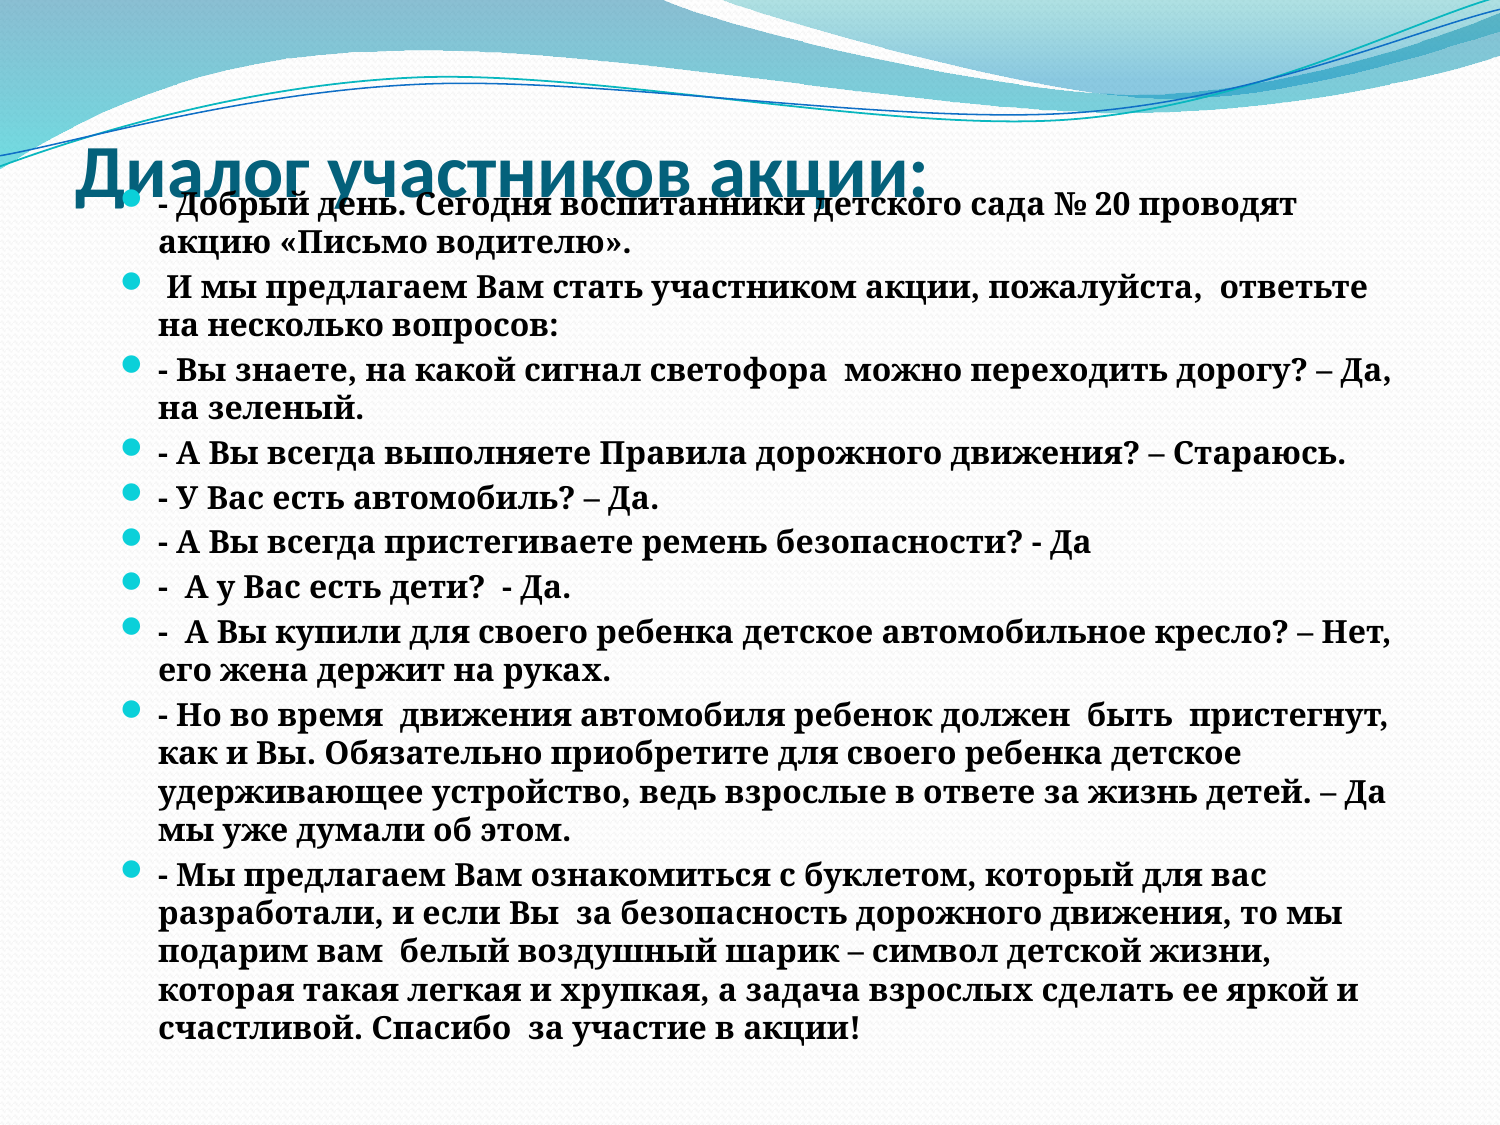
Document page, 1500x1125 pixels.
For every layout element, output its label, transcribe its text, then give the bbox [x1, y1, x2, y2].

list - Добрый день. Сегодня воспитанники детского сада № 20 проводят акцию «Письмо водителю». И мы предлагаем Вам стать участником акции, пожалуйста, ответьте на несколько вопросов: - Вы знаете, на какой сигнал светофора можно переходить дорогу? – Да, на зеленый. - А Вы всегда выполняете Правила дорожного движения? – Стараюсь. - У Вас есть автомобиль? – Да. - А Вы всегда пристегиваете ремень безопасности? - Да - А у Вас есть дети? - Да. - А Вы купили для своего ребенка детское автомобильное кресло? – Нет, его жена держит на руках. - Но во время движения автомобиля ребенок должен быть пристегнут, как и Вы. Обязательно приобретите для своего ребенка детское удерживающее устройство, ведь взрослые в ответе за жизнь детей. – Да мы уже думали об этом. - Мы предлагаем Вам ознакомиться с буклетом, который для вас разработали, и если Вы за безопасность дорожного движения, то мы подарим вам белый воздушный шарик – символ детской жизни, которая такая легкая и хрупкая, а задача взрослых сделать ее яркой и счастливой. Спасибо за участие в акции! [105, 175, 1425, 1067]
title Диалог участников акции: [75, 115, 1425, 303]
